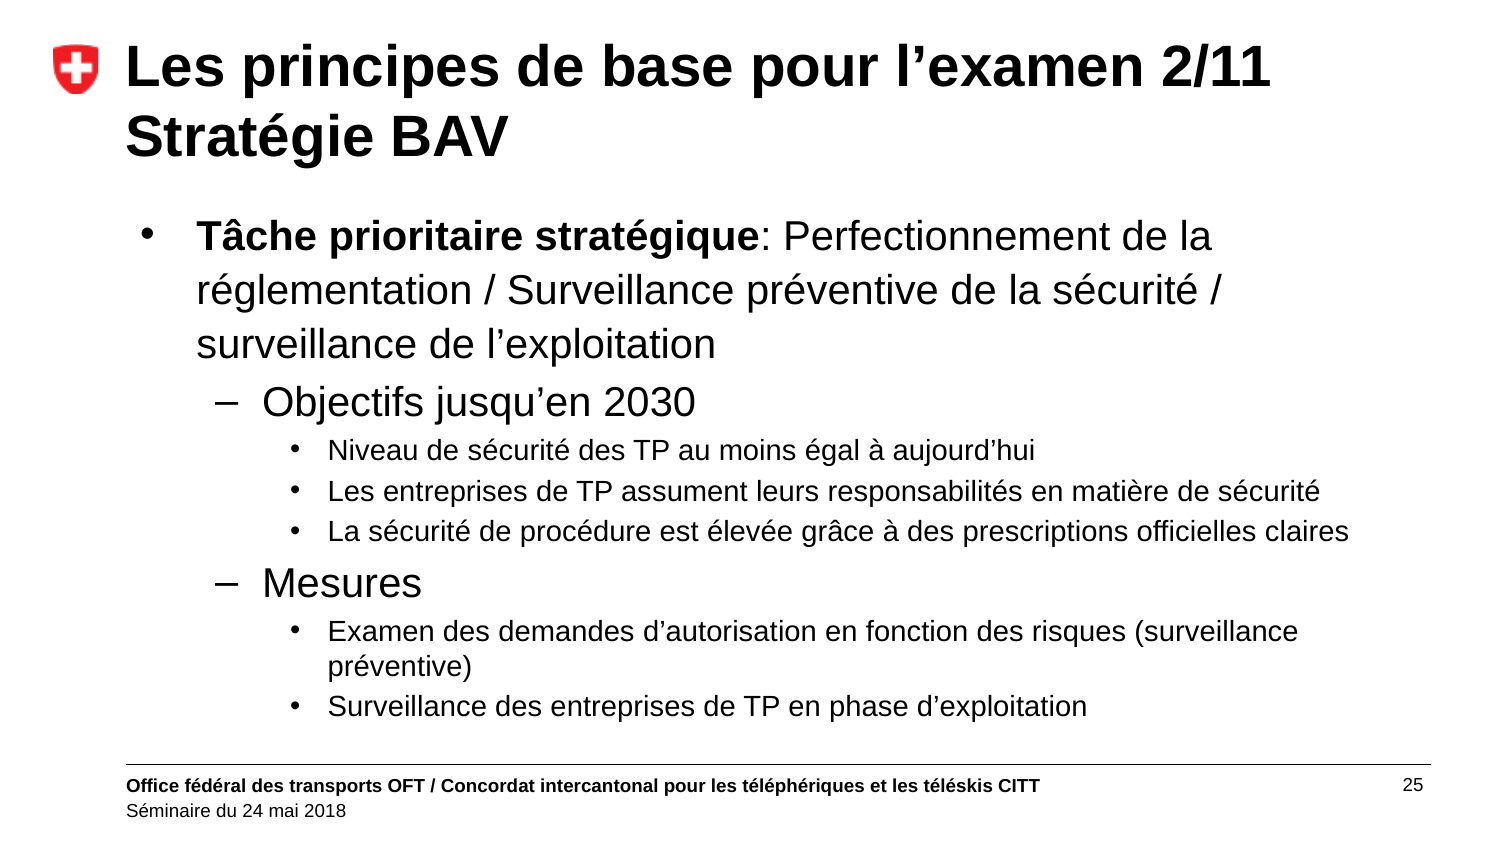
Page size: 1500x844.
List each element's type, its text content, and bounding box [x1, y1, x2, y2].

text_box Les principes de base pour l’examen 2/11 Stratégie BAV [125, 28, 1431, 182]
list Tâche prioritaire stratégique: Perfectionnement de la réglementation / Surveillance préventive de la sécurité / surveillance de l’exploitation Objectifs jusqu’en 2030 Niveau de sécurité des TP au moins égal à aujourd’hui Les entreprises de TP assument leurs responsabilités en matière de sécurité La sécurité de procédure est élevée grâce à des prescriptions officielles claires Mesures Examen des demandes d’autorisation en fonction des risques (surveillance préventive) Surveillance des entreprises de TP en phase d’exploitation [125, 196, 1431, 740]
